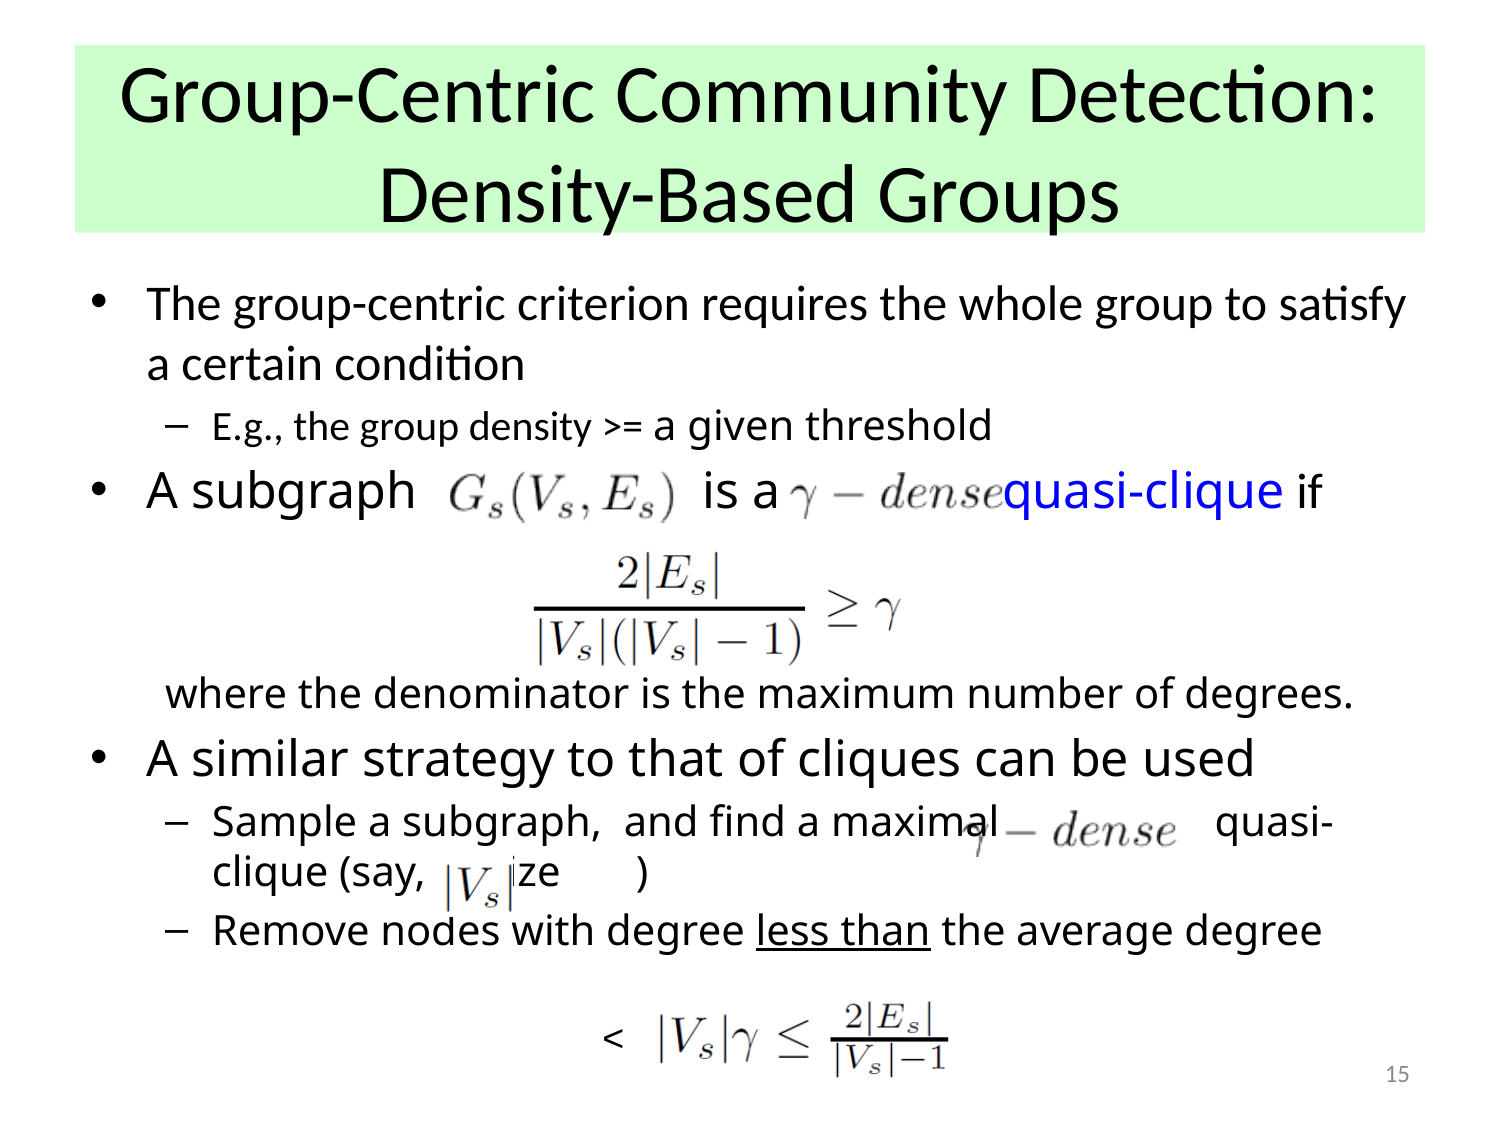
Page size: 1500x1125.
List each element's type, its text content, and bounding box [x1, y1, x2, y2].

picture [431, 853, 514, 917]
picture [516, 534, 907, 674]
list The group-centric criterion requires the whole group to satisfy a certain condition E.g., the group density >= a given threshold A subgraph is a quasi-clique if where the denominator is the maximum number of degrees. A similar strategy to that of cliques can be used Sample a subgraph, and find a maximal quasi-clique (say, of size ) Remove nodes with degree less than the average degree [74, 262, 1426, 1006]
picture [962, 810, 1178, 857]
text_box 15 [1074, 1042, 1425, 1103]
picture [647, 994, 958, 1085]
text_box < [587, 1006, 640, 1067]
picture [789, 472, 1005, 519]
picture [450, 470, 676, 524]
title Group-Centric Community Detection: Density-Based Groups [74, 44, 1426, 233]
